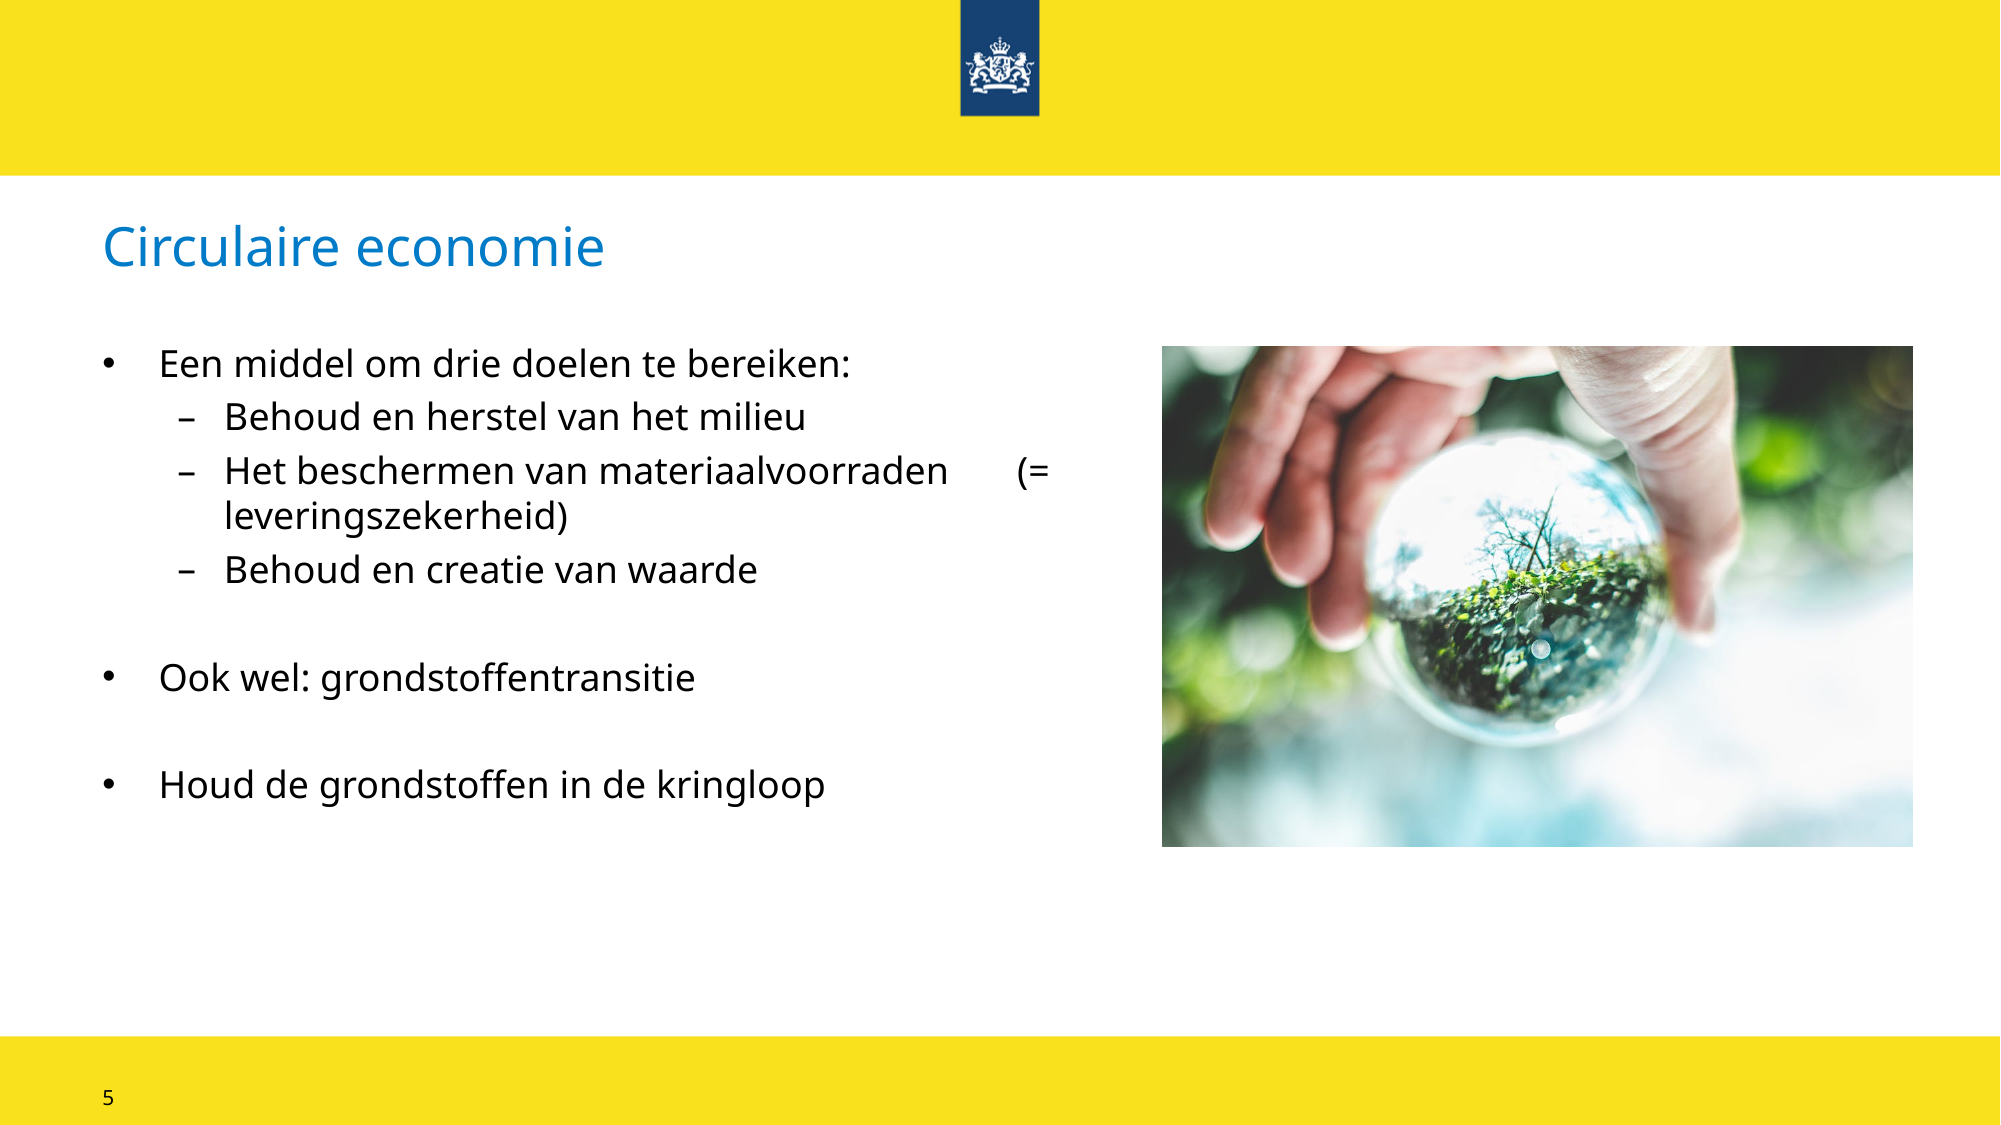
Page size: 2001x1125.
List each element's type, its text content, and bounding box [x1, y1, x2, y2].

picture [1162, 346, 1913, 847]
list Een middel om drie doelen te bereiken: Behoud en herstel van het milieu Het beschermen van materiaalvoorraden (= leveringszekerheid) Behoud en creatie van waarde Ook wel: grondstoffentransitie Houd de grondstoffen in de kringloop [102, 339, 1119, 1019]
title Circulaire economie [102, 212, 1941, 279]
picture [248, 0, 1054, 166]
